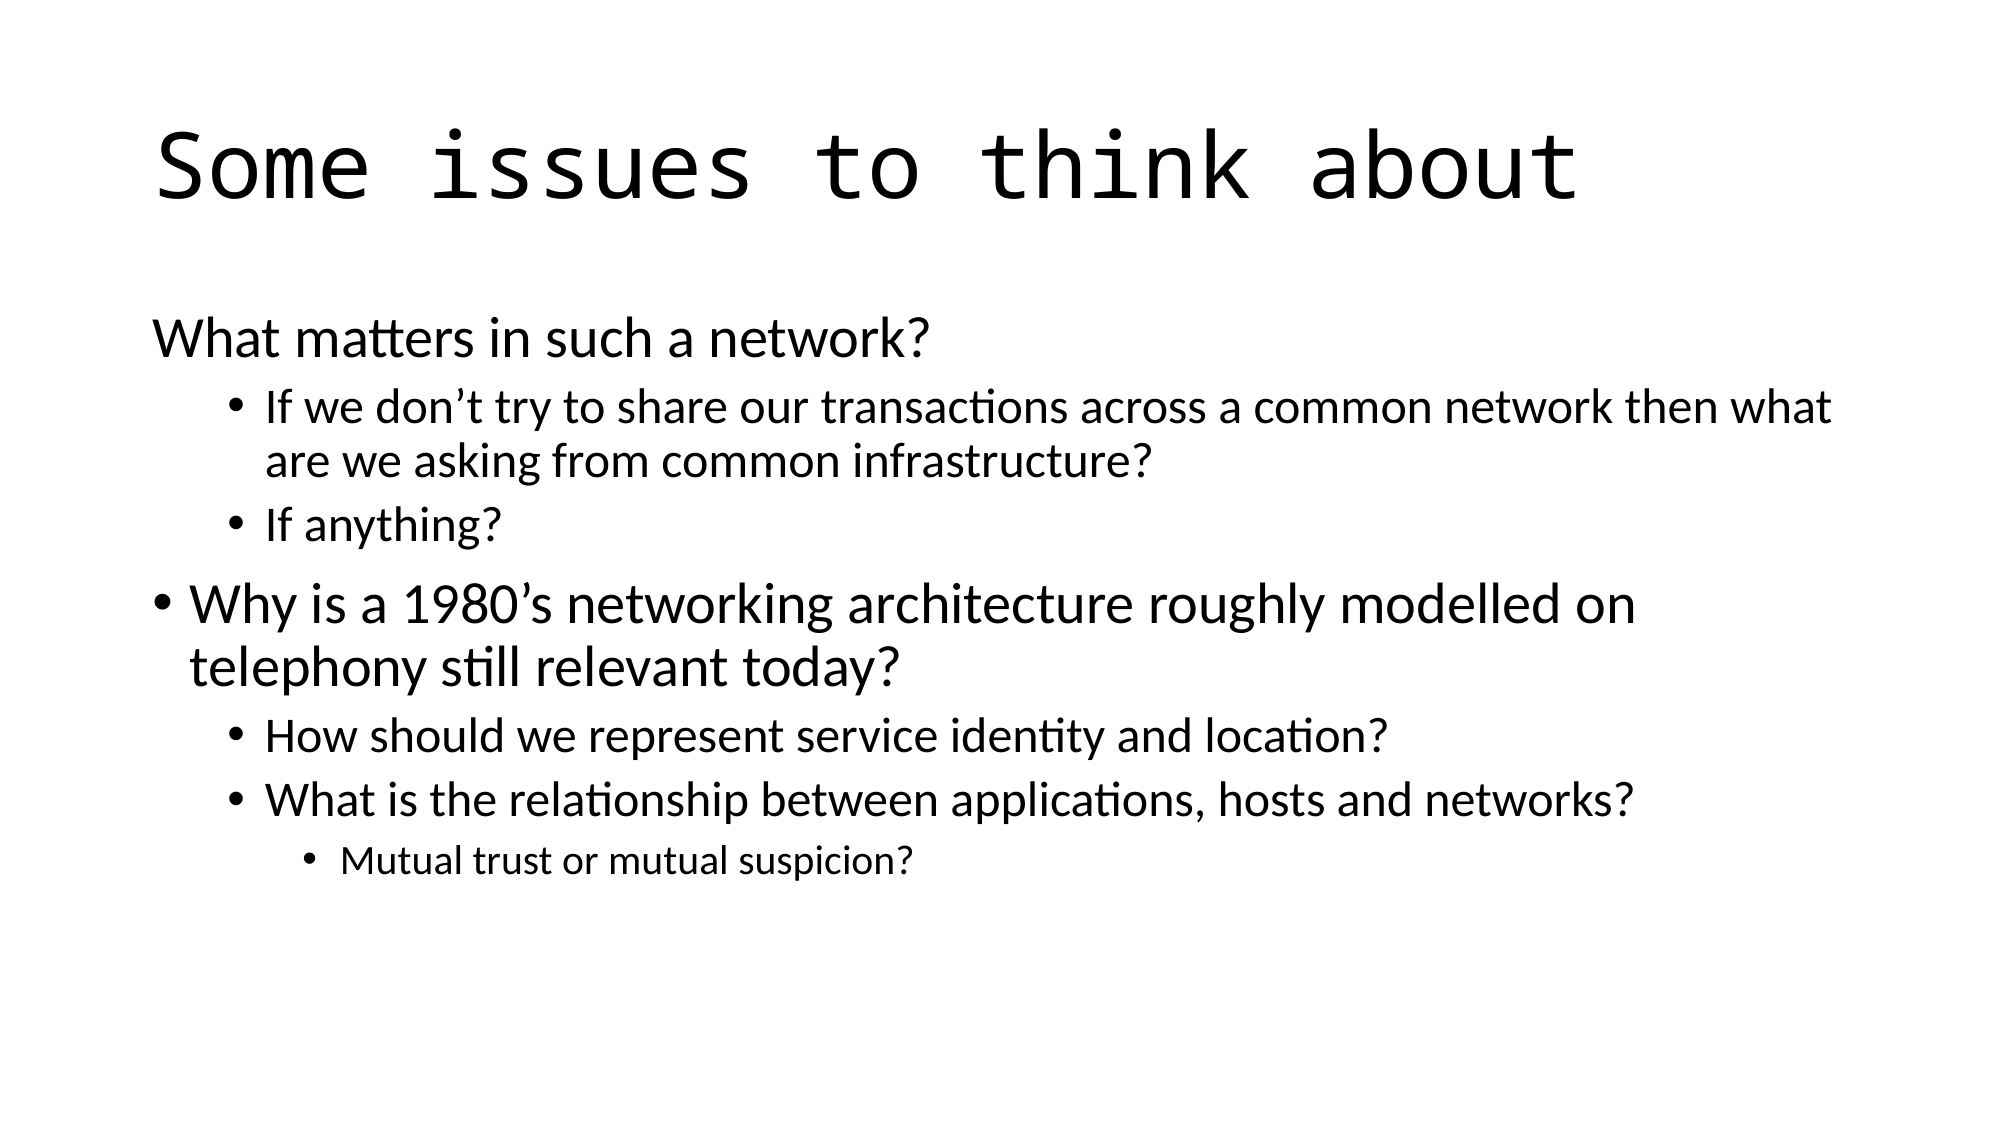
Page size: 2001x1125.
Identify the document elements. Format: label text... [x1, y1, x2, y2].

title Some issues to think about [137, 59, 1863, 278]
list What matters in such a network? If we don’t try to share our transactions across a common network then what are we asking from common infrastructure? If anything? Why is a 1980’s networking architecture roughly modelled on telephony still relevant today? How should we represent service identity and location? What is the relationship between applications, hosts and networks? Mutual trust or mutual suspicion? [137, 299, 1863, 1014]
